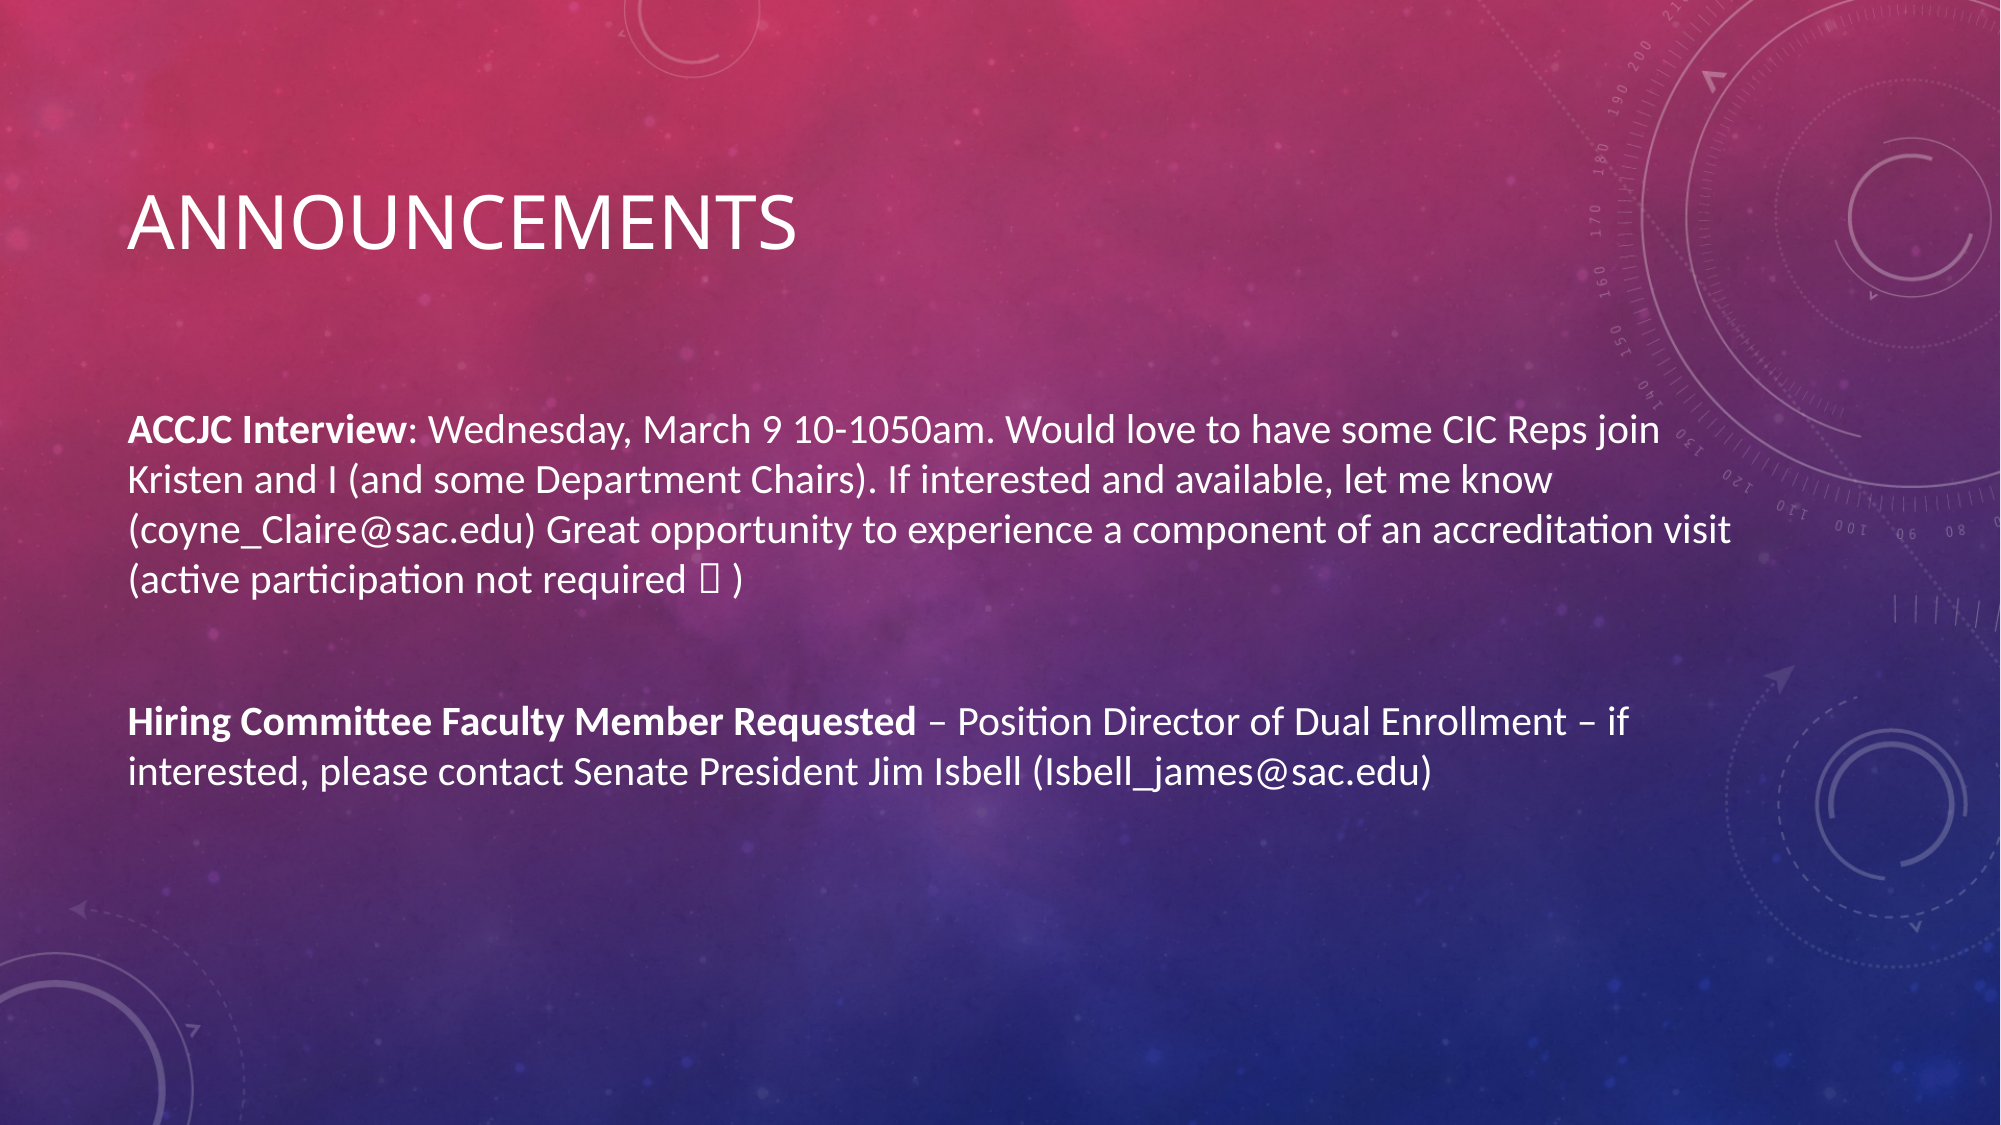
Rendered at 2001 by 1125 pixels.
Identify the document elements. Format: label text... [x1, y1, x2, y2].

title Announcements [112, 99, 1775, 339]
picture [0, 0, 2001, 1125]
list ACCJC Interview: Wednesday, March 9 10-1050am. Would love to have some CIC Reps join Kristen and I (and some Department Chairs). If interested and available, let me know (coyne_Claire@sac.edu) Great opportunity to experience a component of an accreditation visit (active participation not required  ) Hiring Committee Faculty Member Requested – Position Director of Dual Enrollment – if interested, please contact Senate President Jim Isbell (Isbell_james@sac.edu) [112, 351, 1775, 845]
